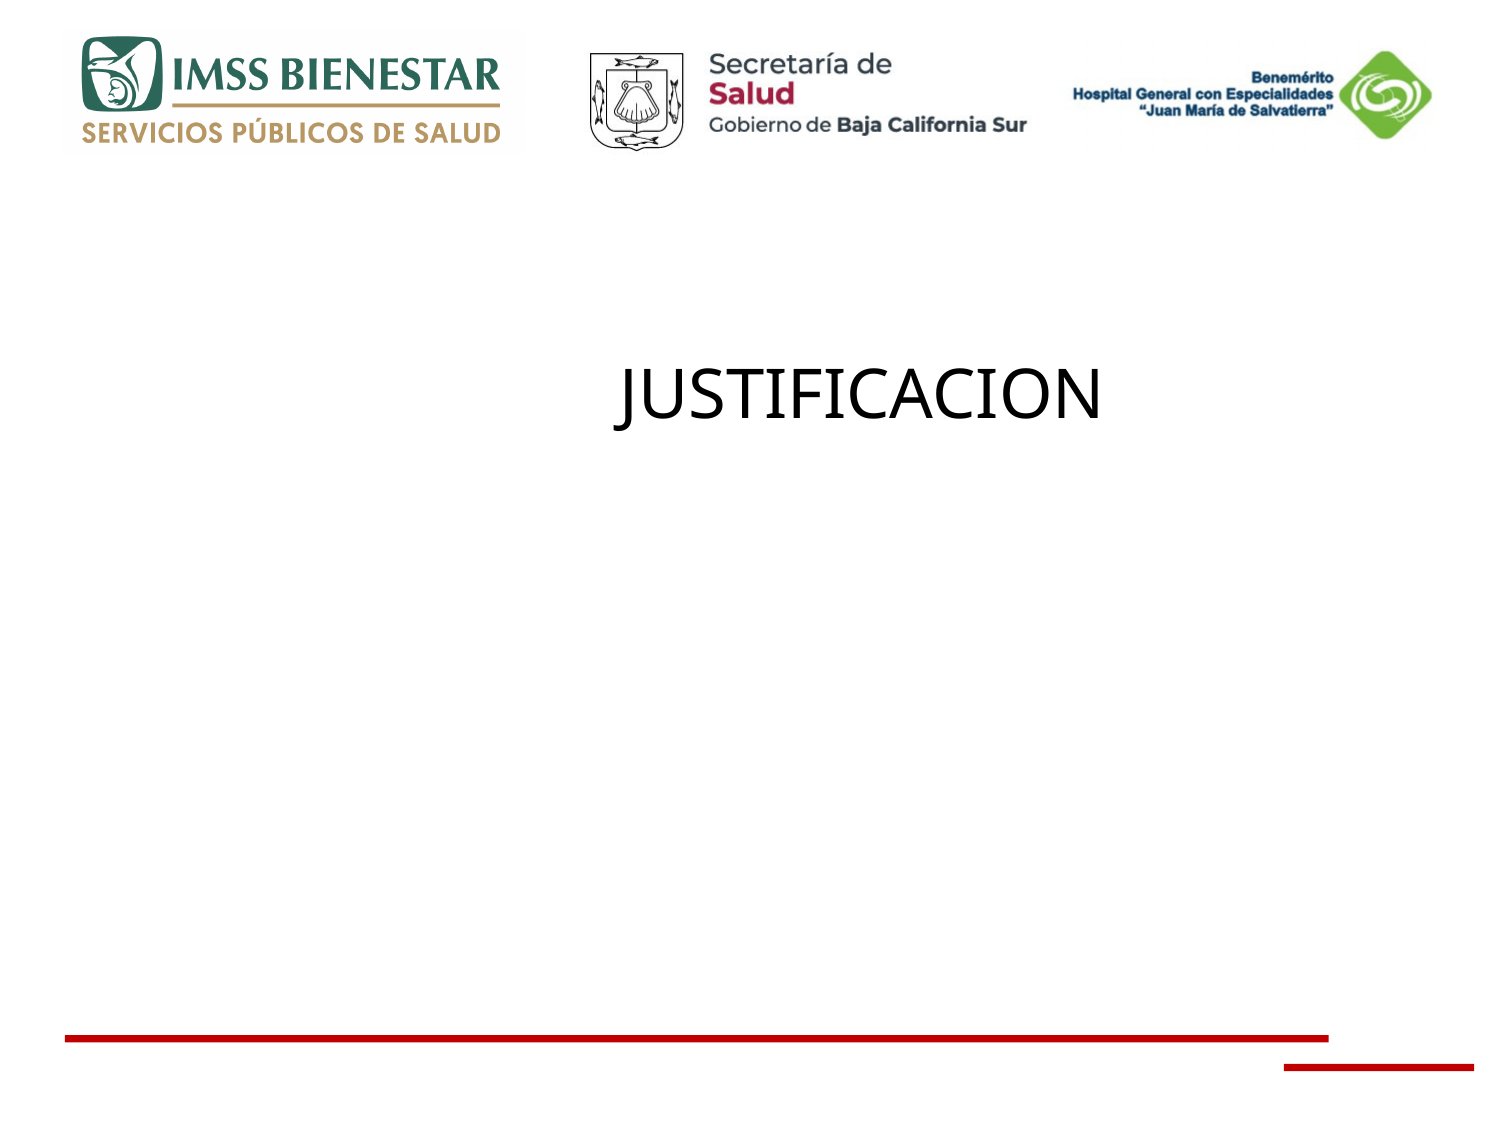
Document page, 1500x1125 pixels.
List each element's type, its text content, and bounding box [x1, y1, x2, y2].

picture [584, 37, 1446, 168]
title JUSTIFICACION [225, 246, 1500, 547]
text_box [64, 1034, 1330, 1043]
picture [61, 29, 525, 155]
text_box [1283, 1063, 1475, 1072]
